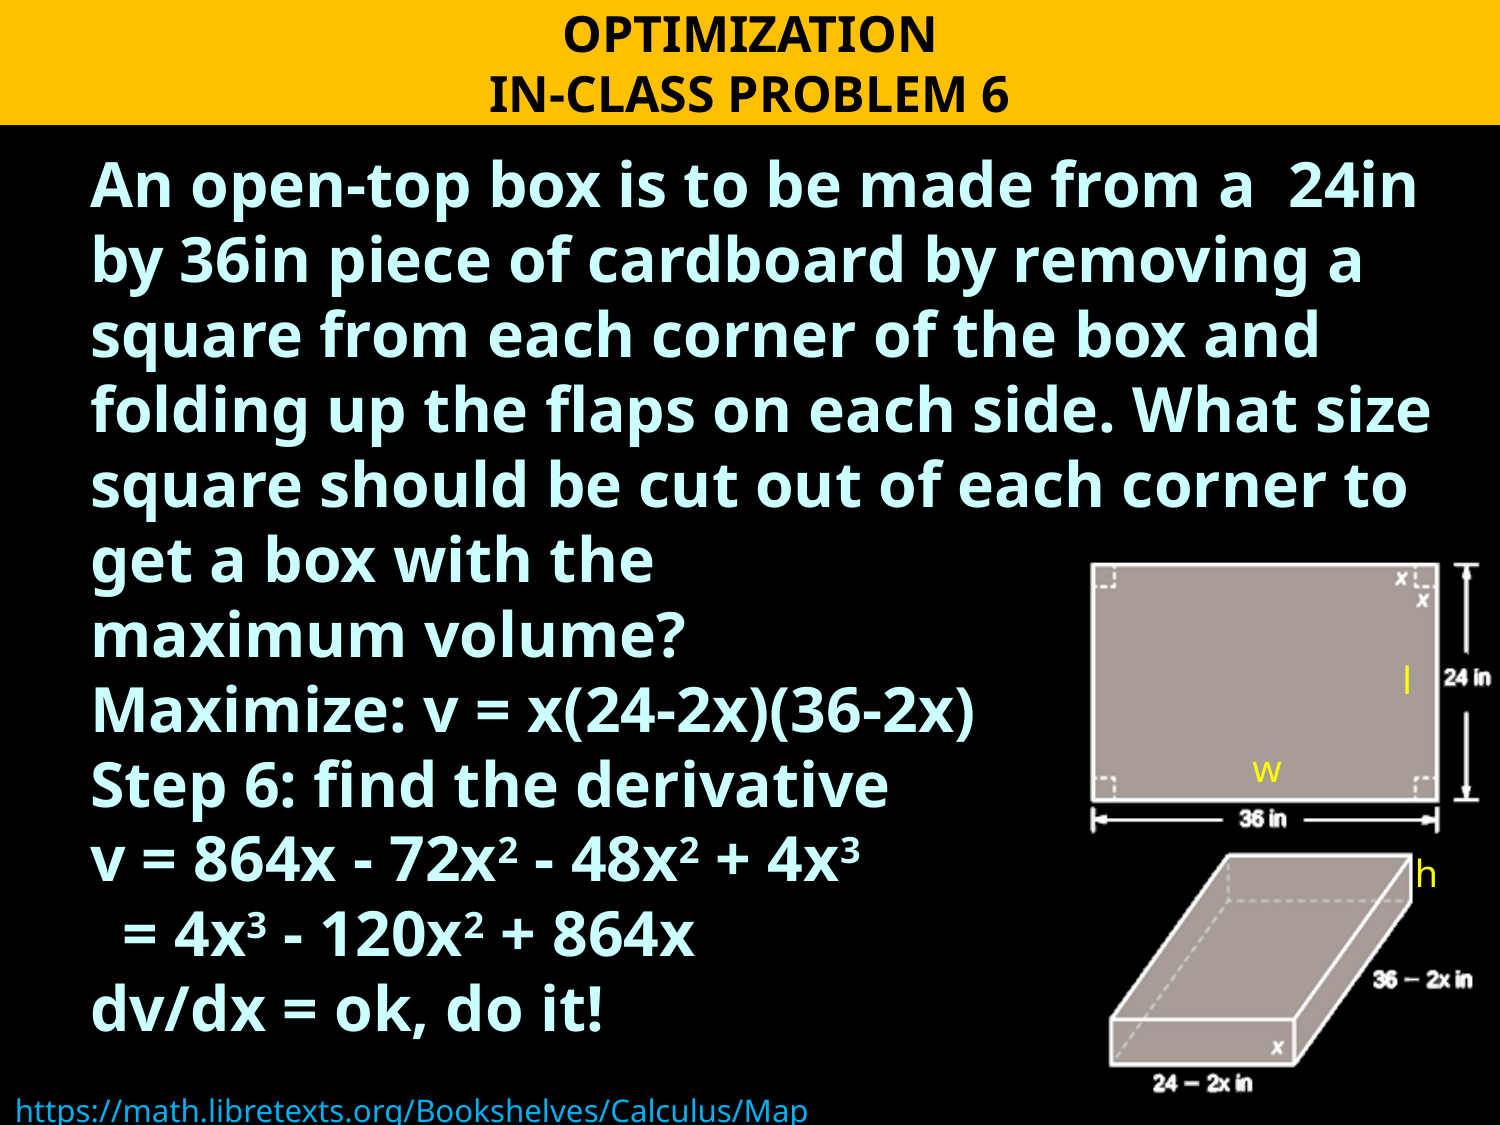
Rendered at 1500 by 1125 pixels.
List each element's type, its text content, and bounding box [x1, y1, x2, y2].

list An open-top box is to be made from a 24in by 36in piece of cardboard by removing a square from each corner of the box and folding up the flaps on each side. What size square should be cut out of each corner to get a box with the maximum volume? Maximize: v = x(24-2x)(36-2x) Step 6: find the derivative v = 864x - 72x2 - 48x2 + 4x3 = 4x3 - 120x2 + 864x dv/dx = ok, do it! [75, 137, 1463, 1063]
text_box OPTIMIZATION IN-CLASS PROBLEM 6 [0, 0, 1500, 125]
picture [1082, 546, 1500, 1101]
text_box https://math.libretexts.org/Bookshelves/Calculus/Map%3A_Calculus__Early_Transcendentals_(Stewart)/04%3A_Applications_of_Differentiation/4.07%3A_Optimization_Problems [0, 1084, 1500, 1125]
